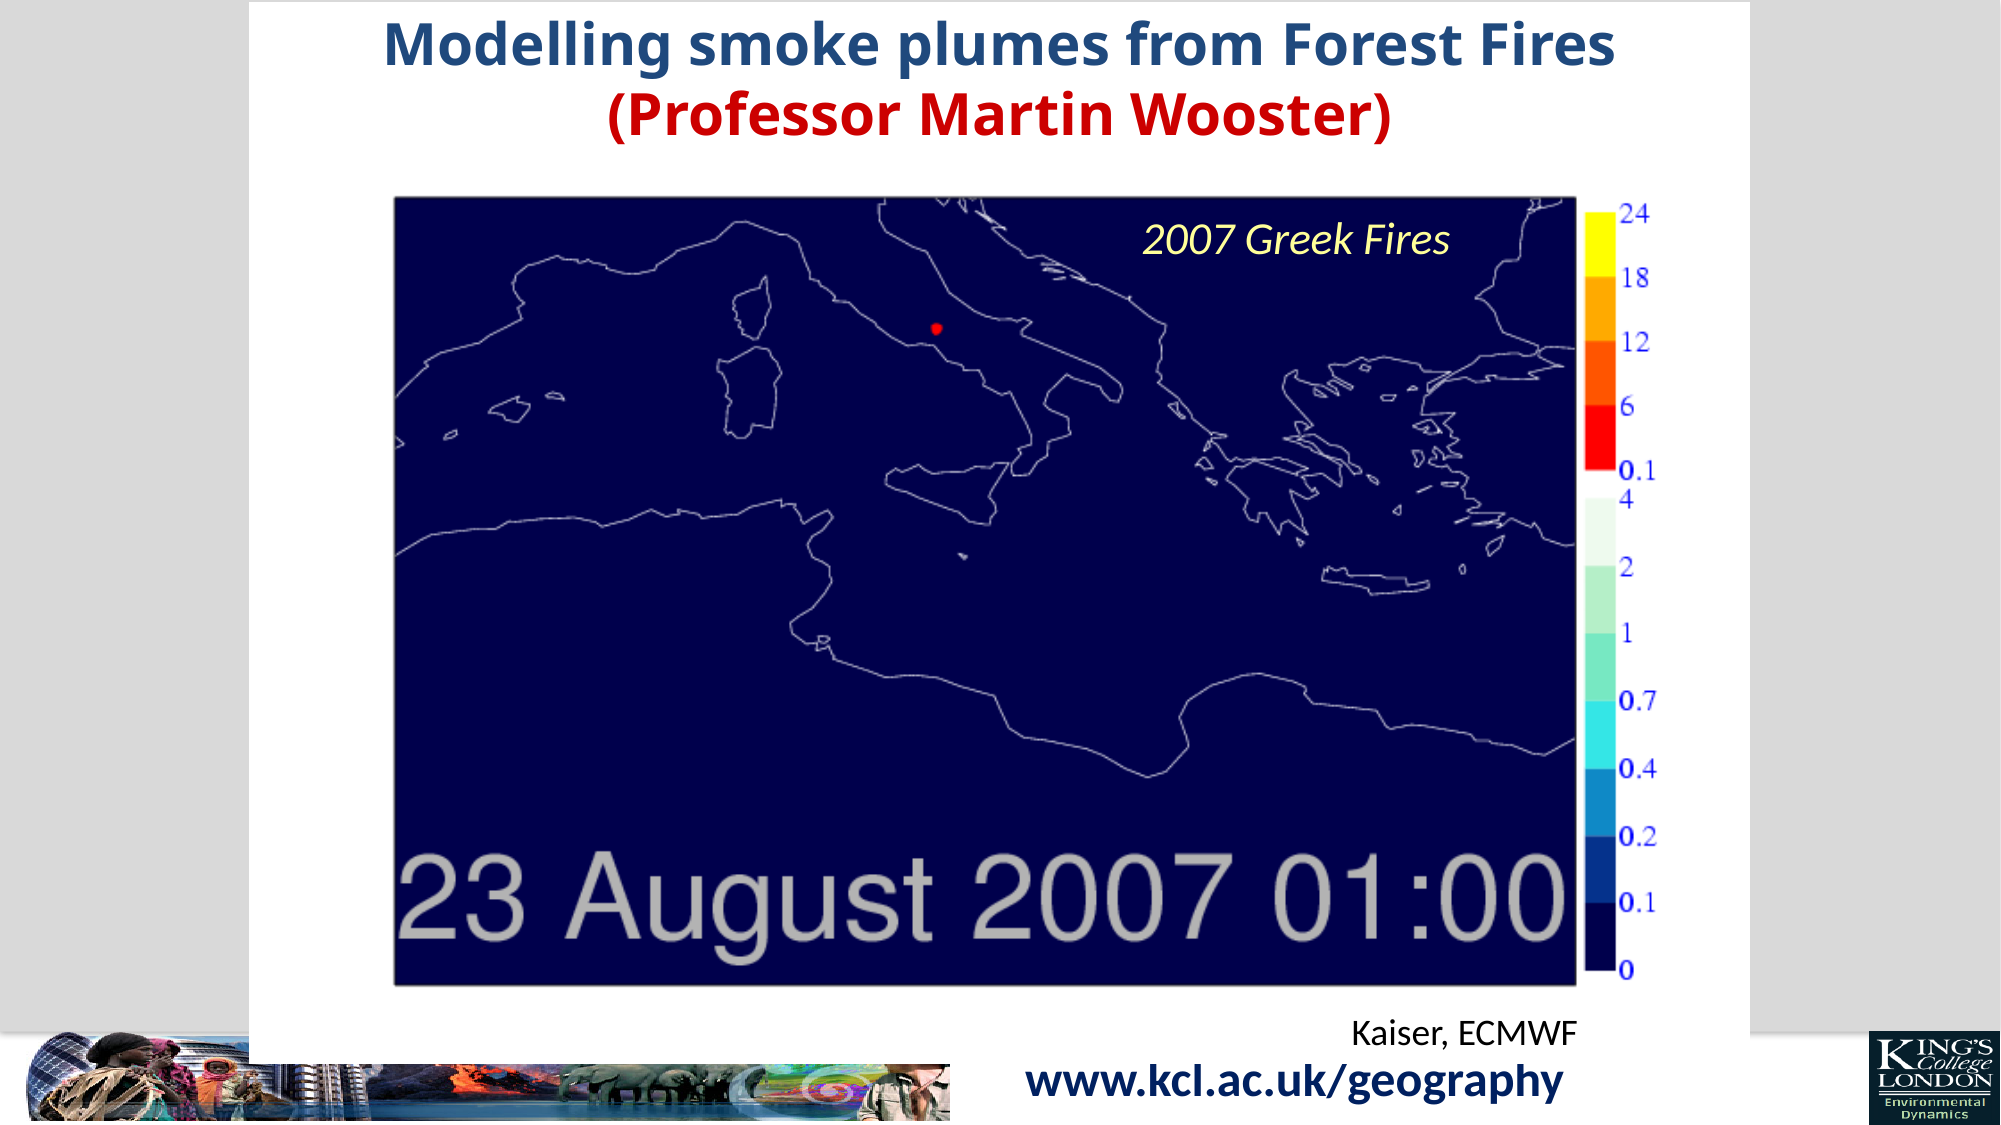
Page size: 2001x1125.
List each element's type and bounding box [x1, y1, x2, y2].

picture [1869, 1031, 2000, 1125]
picture [3, 2, 1751, 1121]
